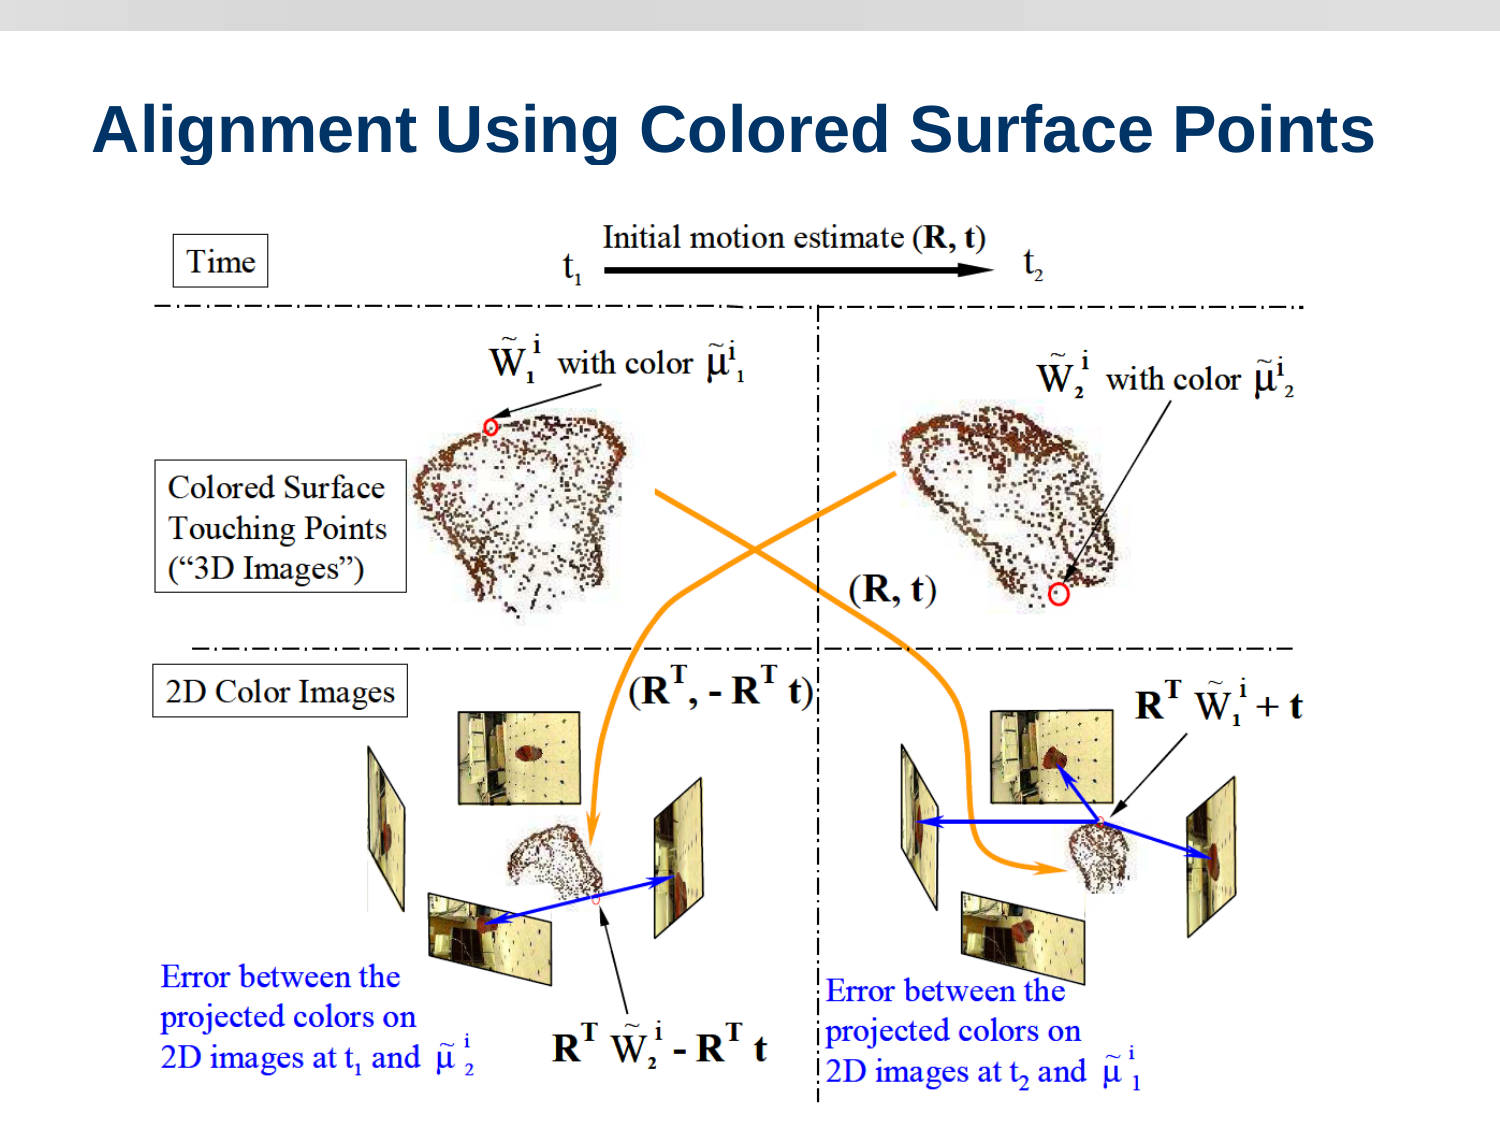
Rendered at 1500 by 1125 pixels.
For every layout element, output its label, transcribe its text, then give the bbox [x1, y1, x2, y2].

picture [147, 164, 1341, 1110]
title Alignment Using Colored Surface Points [76, 77, 1412, 173]
picture [0, 0, 1500, 31]
